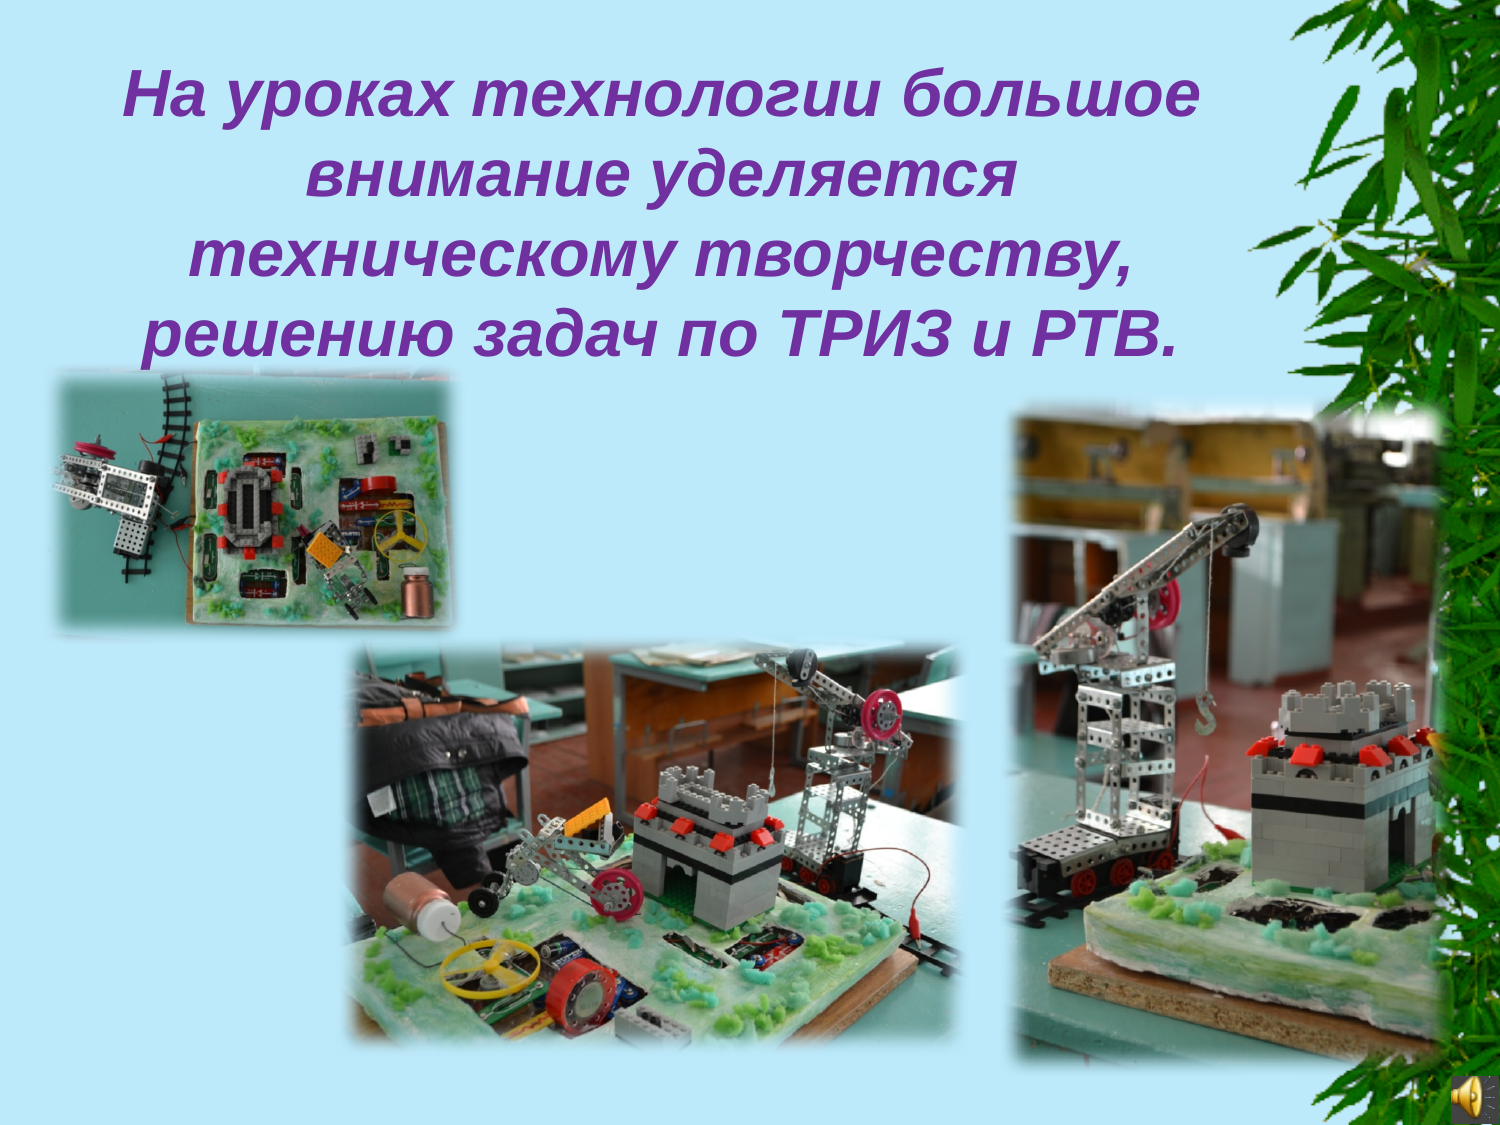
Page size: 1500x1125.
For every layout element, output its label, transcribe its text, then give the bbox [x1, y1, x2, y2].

picture [41, 0, 1500, 1125]
text_box На уроках технологии большое внимание уделяется техническому творчеству, решению задач по ТРИЗ и РТВ. [46, 42, 1278, 378]
